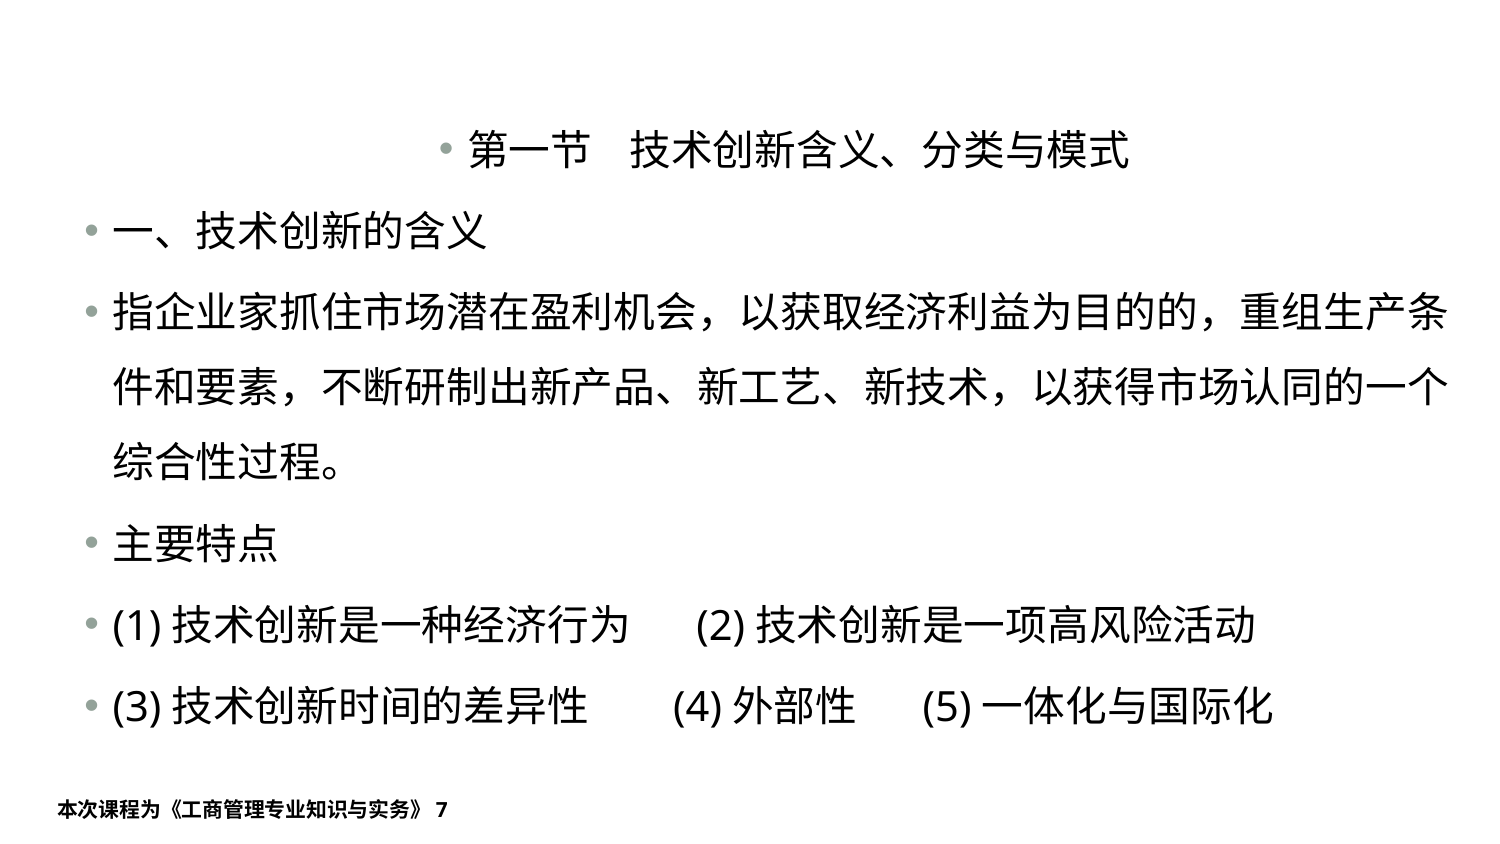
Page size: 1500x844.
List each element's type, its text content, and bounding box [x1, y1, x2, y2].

list 第一节 技术创新含义、分类与模式 一、技术创新的含义 指企业家抓住市场潜在盈利机会，以获取经济利益为目的的，重组生产条件和要素，不断研制出新产品、新工艺、新技术，以获得市场认同的一个综合性过程。 主要特点 (1)技术创新是一种经济行为 (2)技术创新是一项高风险活动 (3)技术创新时间的差异性 (4)外部性 (5)一体化与国际化 [55, 91, 1500, 753]
